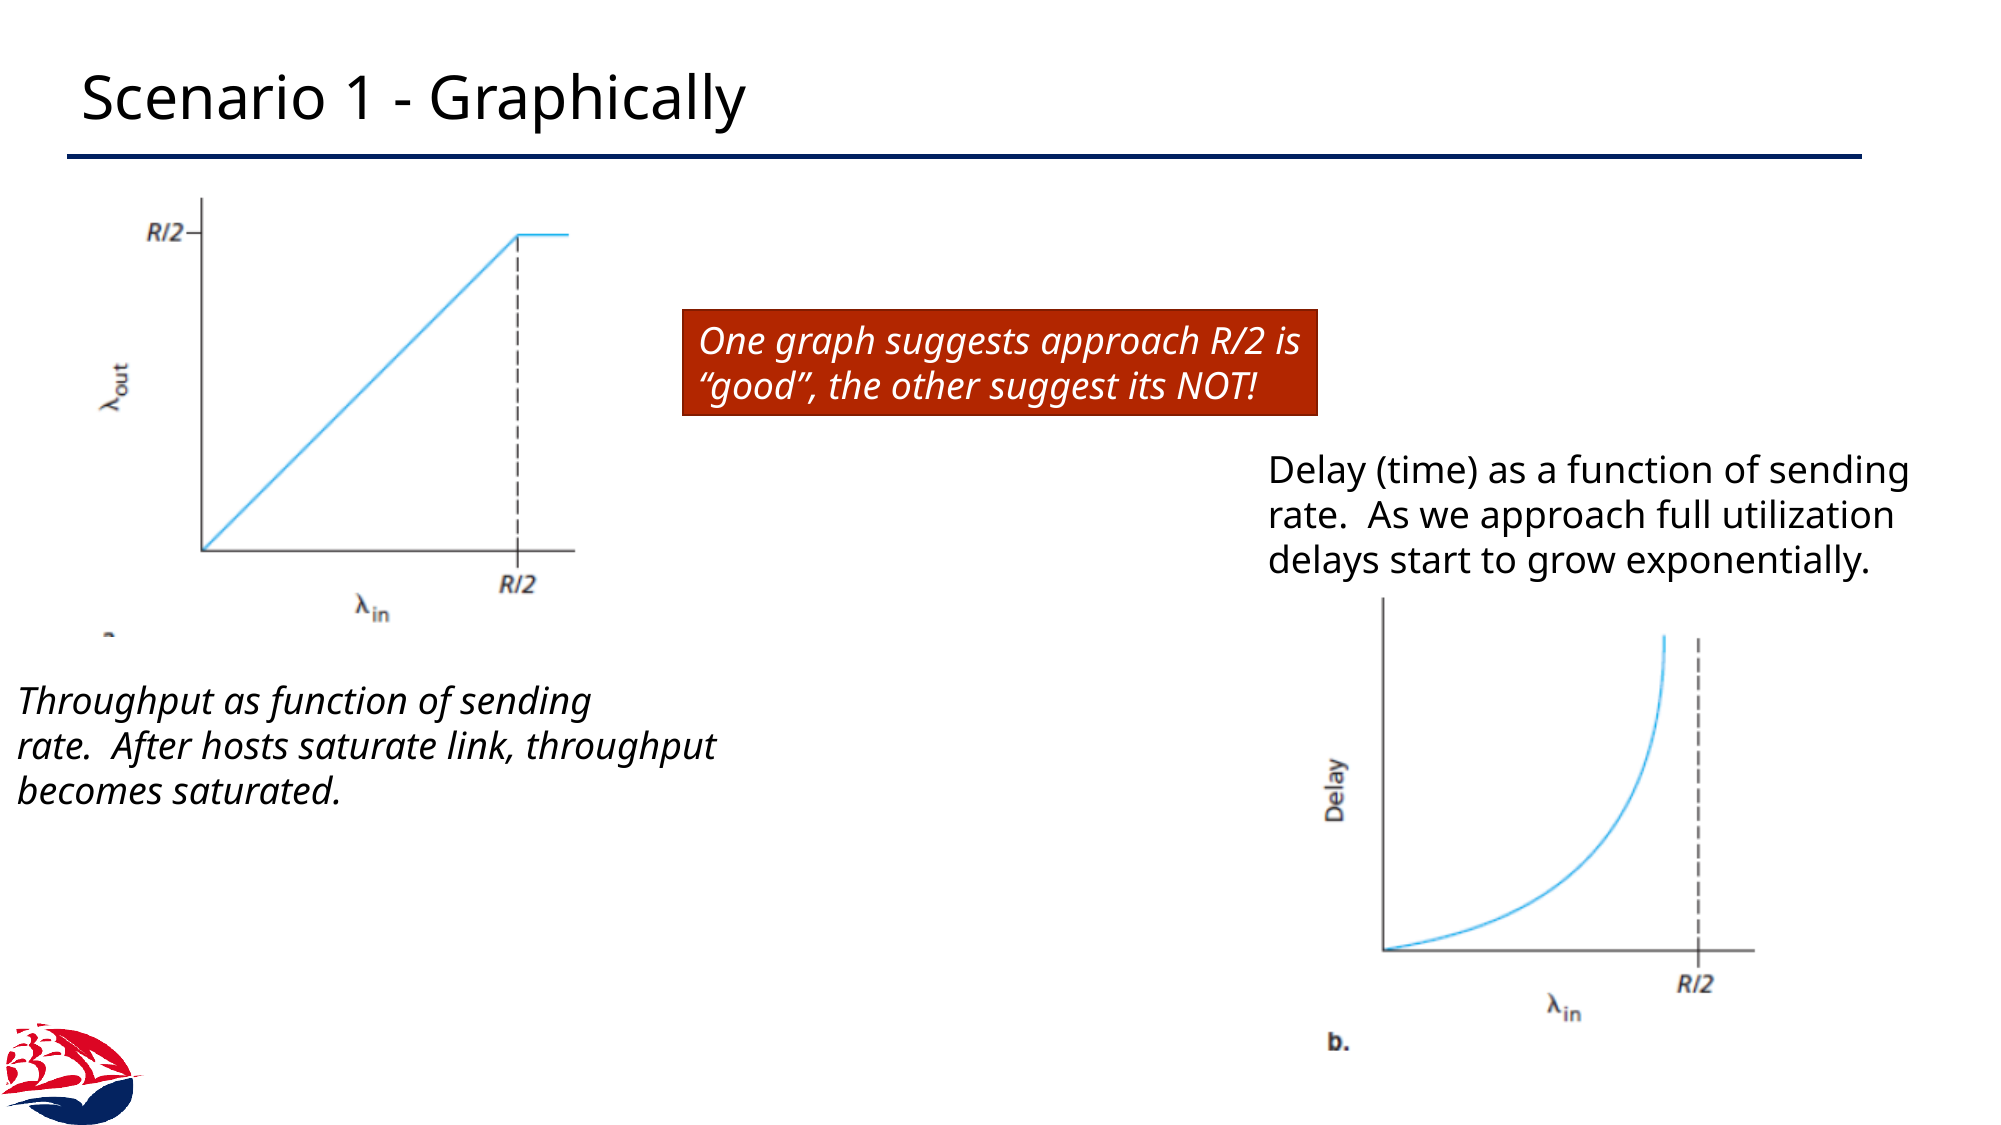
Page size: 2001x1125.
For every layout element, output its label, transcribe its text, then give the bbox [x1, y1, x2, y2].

text_box Throughput as function of sending rate. After hosts saturate link, throughput becomes saturated. [2, 669, 732, 820]
text_box Delay (time) as a function of sending rate. As we approach full utilization delays start to grow exponentially. [1253, 438, 1926, 589]
picture [0, 1023, 149, 1125]
title Scenario 1 - Graphically [66, 59, 1863, 141]
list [66, 173, 602, 637]
picture [1283, 590, 1788, 1066]
text_box One graph suggests approach R/2 is “good”, the other suggest its NOT! [682, 309, 1318, 416]
